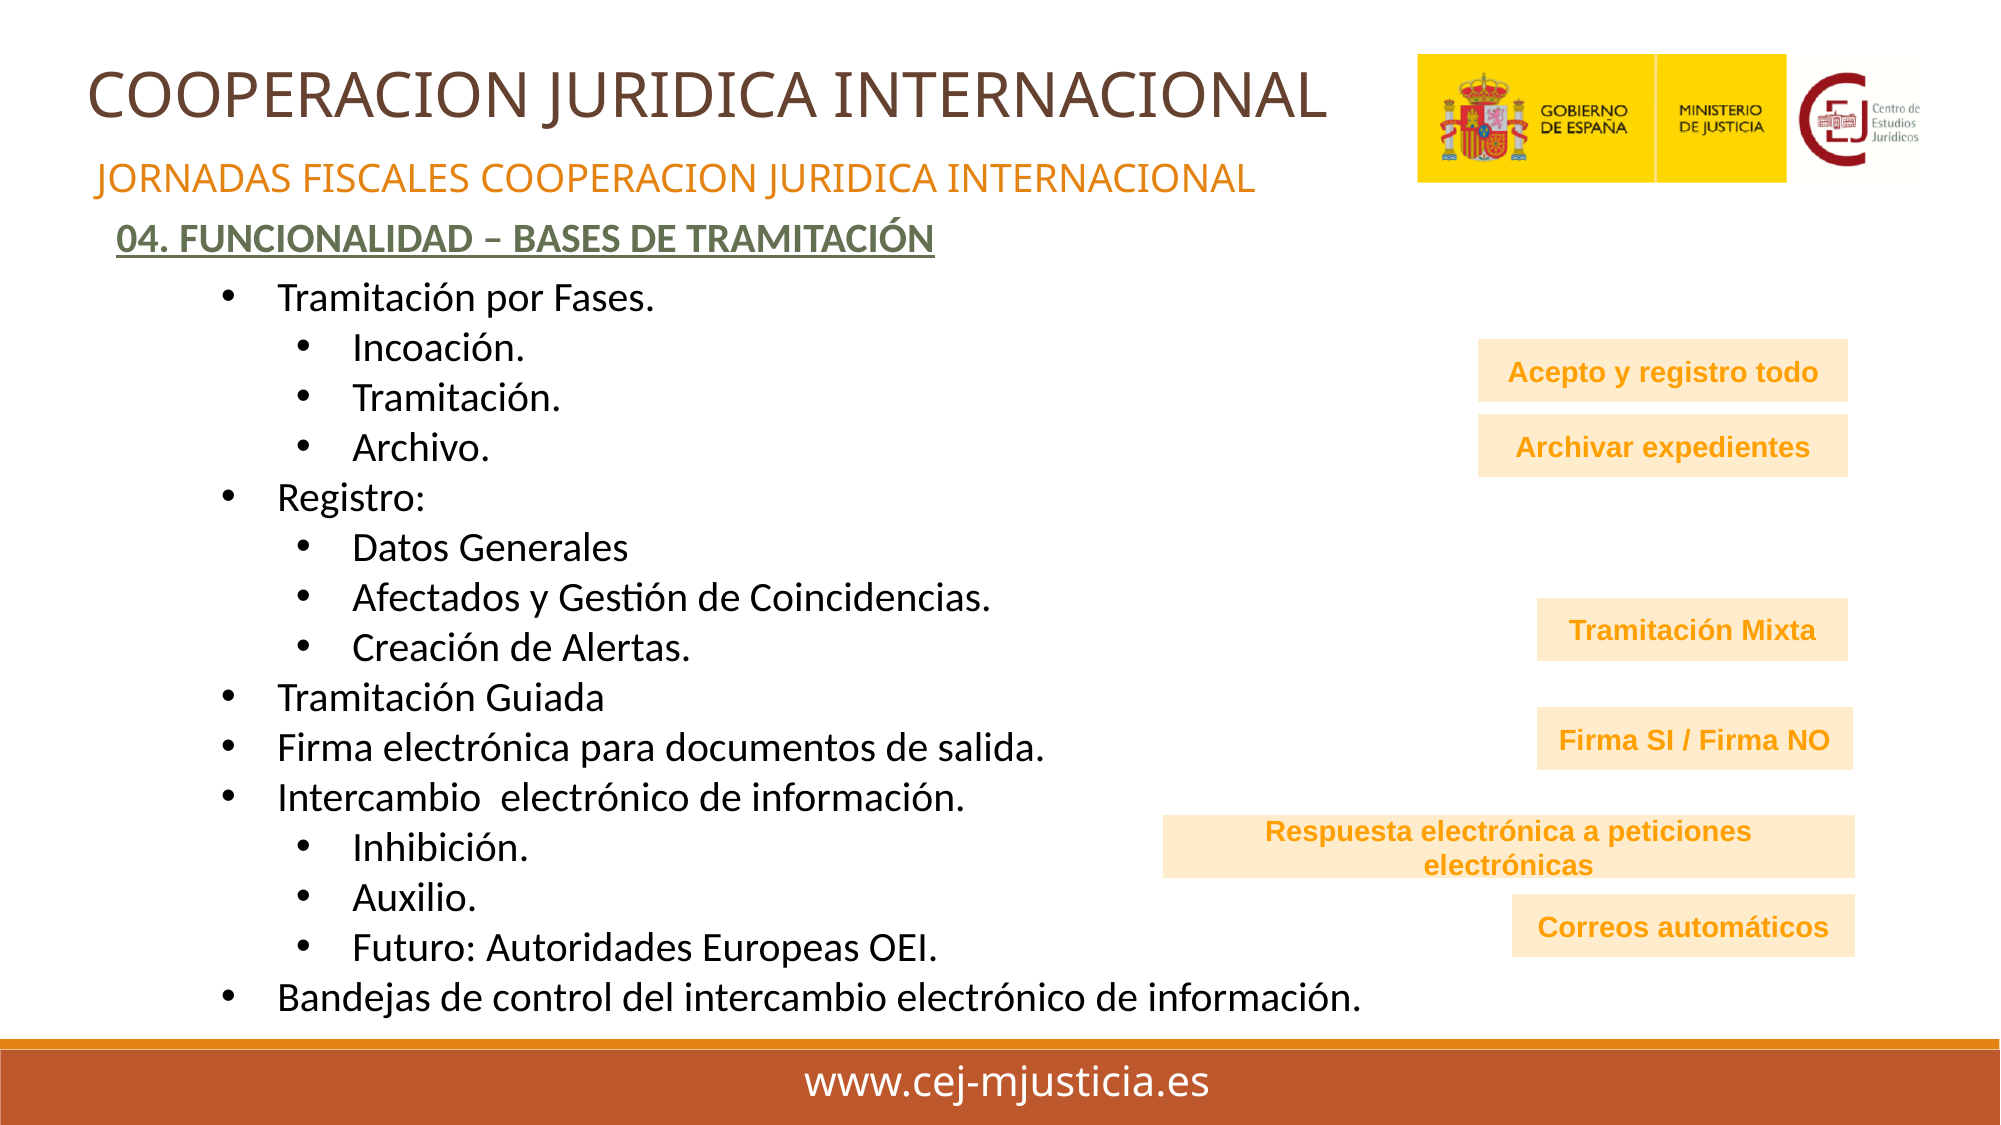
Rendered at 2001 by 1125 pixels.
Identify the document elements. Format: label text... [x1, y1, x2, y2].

text_box COOPERACION JURIDICA INTERNACIONAL JORNADAS FISCALES COOPERACION JURIDICA INTERNACIONAL [86, 56, 1331, 213]
text_box Tramitación por Fases. Incoación. Tramitación. Archivo. Registro: Datos Generales Afectados y Gestión de Coincidencias. Creación de Alertas. Tramitación Guiada Firma electrónica para documentos de salida. Intercambio electrónico de información. Inhibición. Auxilio. Futuro: Autoridades Europeas OEI. Bandejas de control del intercambio electrónico de información. [131, 262, 1567, 1028]
text_box Respuesta electrónica a peticiones electrónicas [1163, 815, 1855, 879]
text_box 04. FUNCIONALIDAD – BASES DE TRAMITACIÓN [26, 202, 1090, 268]
text_box Archivar expedientes [1478, 414, 1849, 478]
text_box Tramitación Mixta [1536, 597, 1849, 661]
text_box Correos automáticos [1512, 893, 1855, 957]
picture [1409, 46, 1931, 186]
text_box Firma SI / Firma NO [1536, 706, 1853, 770]
text_box Acepto y registro todo [1478, 339, 1849, 403]
text_box www.cej-mjusticia.es [170, 1052, 1830, 1125]
